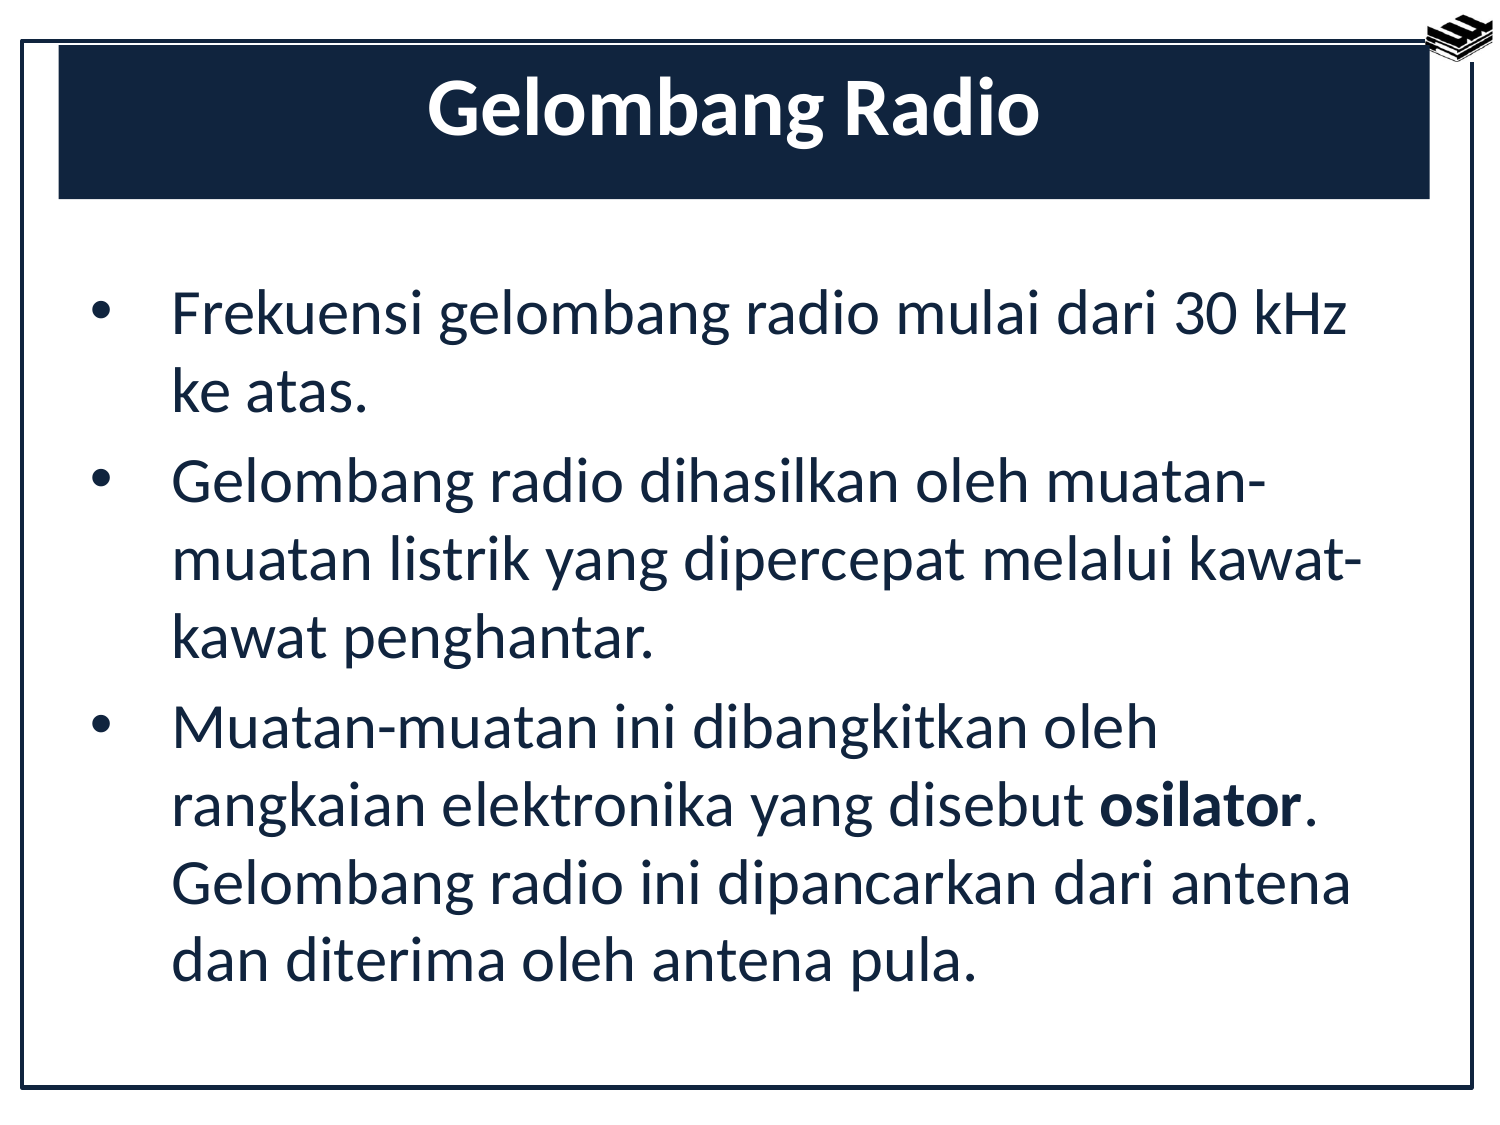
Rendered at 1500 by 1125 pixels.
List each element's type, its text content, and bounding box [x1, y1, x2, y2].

list Frekuensi gelombang radio mulai dari 30 kHz ke atas. Gelombang radio dihasilkan oleh muatan-muatan listrik yang dipercepat melalui kawat-kawat penghantar. Muatan-muatan ini dibangkitkan oleh rangkaian elektronika yang disebut osilator. Gelombang radio ini dipancarkan dari antena dan diterima oleh antena pula. [75, 262, 1425, 1005]
picture [1425, 11, 1493, 62]
text_box Gelombang Radio [58, 45, 1430, 200]
